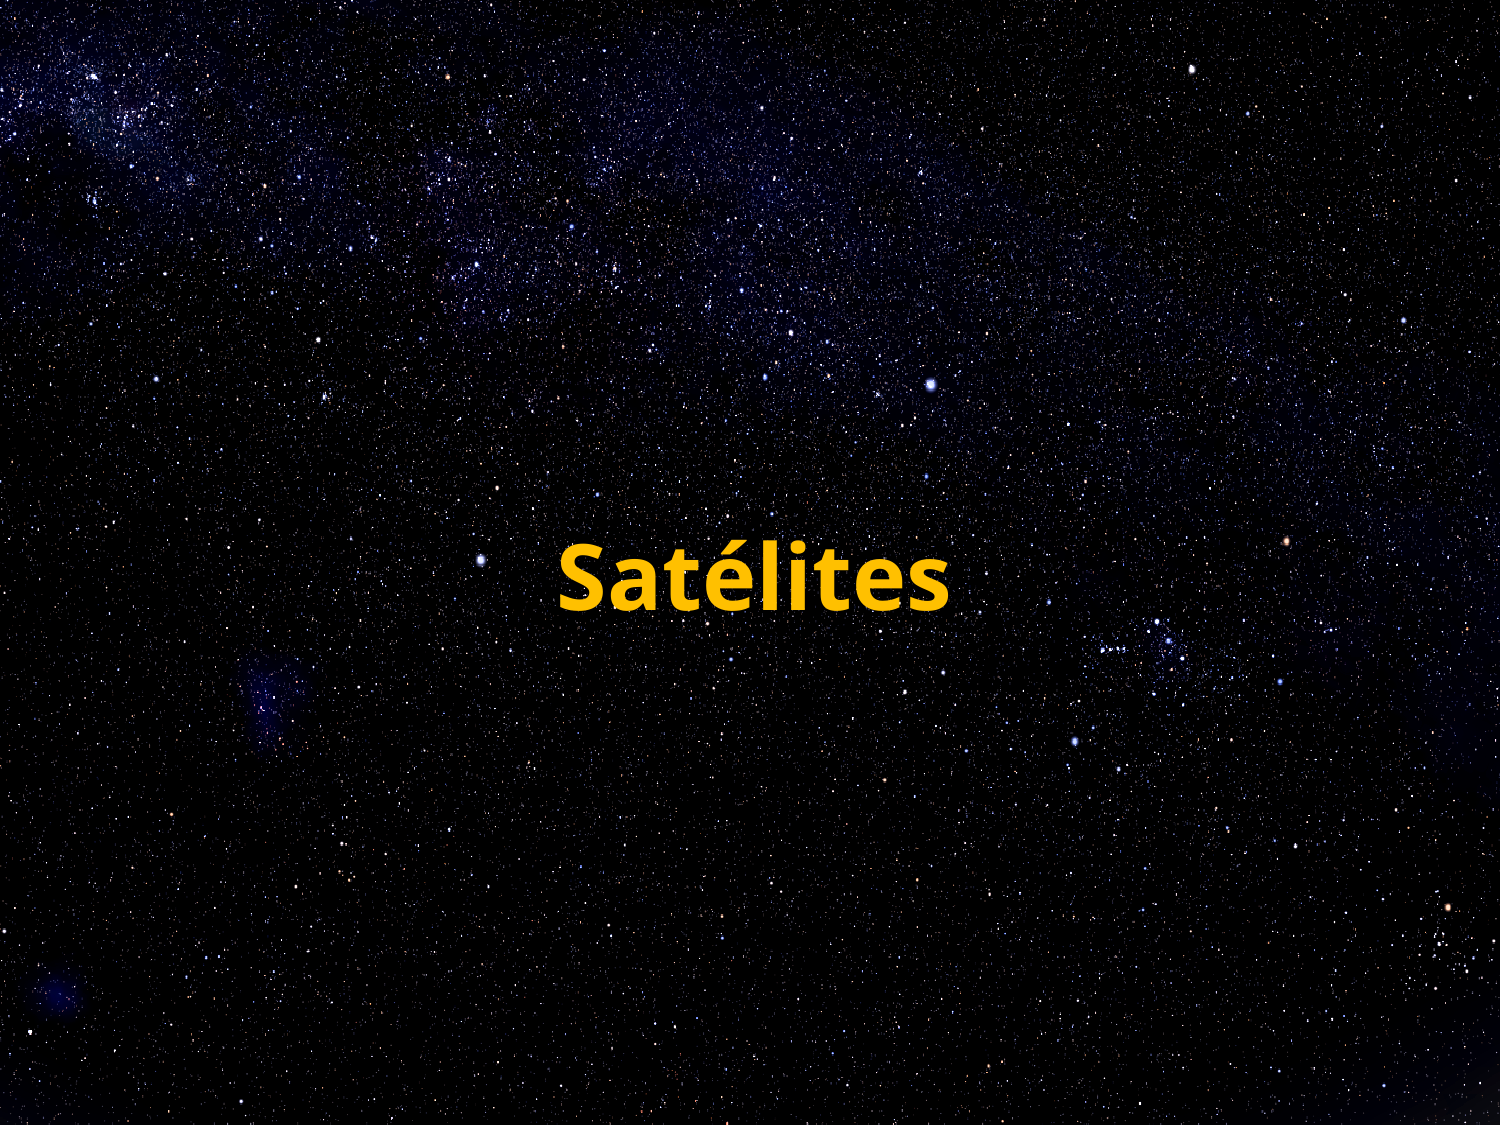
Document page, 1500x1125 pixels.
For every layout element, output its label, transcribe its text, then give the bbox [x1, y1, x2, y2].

title Satélites [116, 433, 1393, 716]
picture [0, 0, 1500, 1125]
